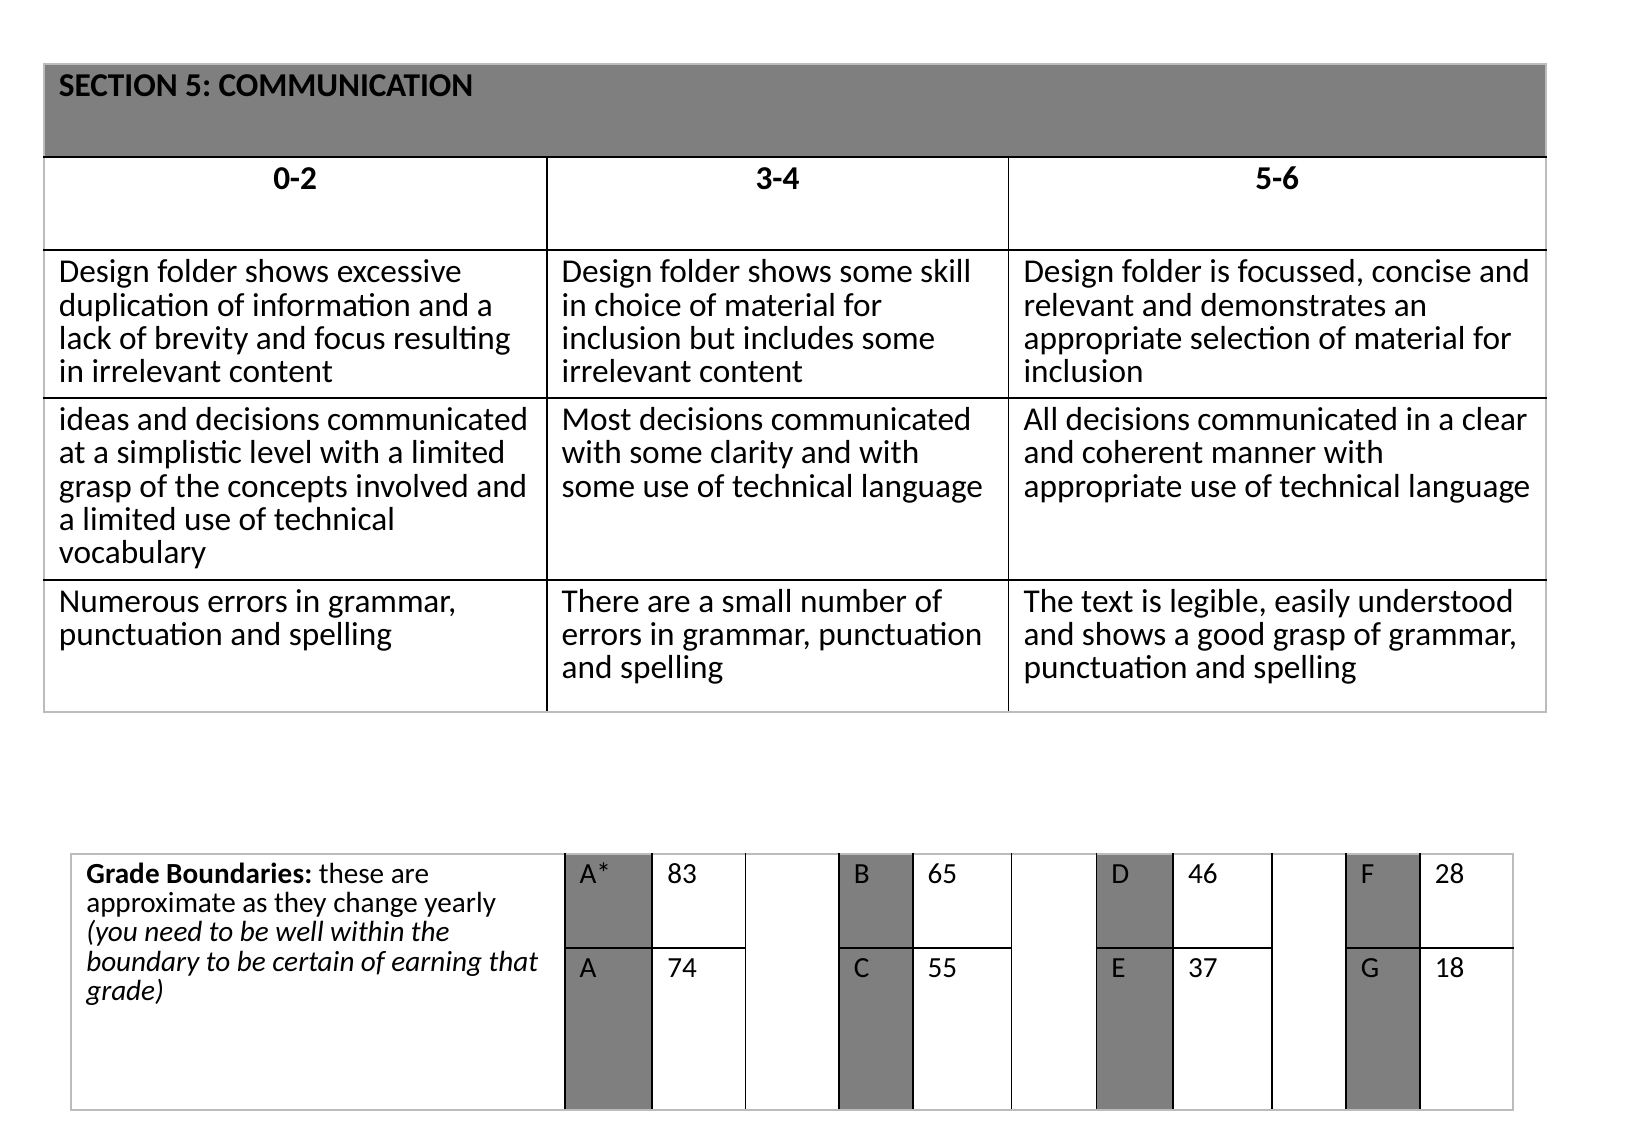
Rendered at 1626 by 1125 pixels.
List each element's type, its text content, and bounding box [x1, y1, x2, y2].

table_cell C [840, 949, 912, 1109]
table_cell Design folder shows excessive duplication of information and a lack of brevity and focus resulting in irrelevant content [45, 251, 546, 397]
table_header F [1347, 855, 1419, 947]
table_header [1012, 855, 1096, 1109]
table_cell 0-2 [45, 158, 546, 249]
table_header [1273, 855, 1345, 1109]
table_header 28 [1421, 855, 1512, 947]
table_cell 18 [1421, 949, 1512, 1109]
table_cell Numerous errors in grammar, punctuation and spelling [45, 581, 546, 711]
table_cell 5-6 [1009, 158, 1545, 249]
table_cell The text is legible, easily understood and shows a good grasp of grammar, punctuation and spelling [1009, 581, 1545, 711]
table_cell All decisions communicated in a clear and coherent manner with appropriate use of technical language [1009, 399, 1545, 579]
table_cell There are a small number of errors in grammar, punctuation and spelling [548, 581, 1008, 711]
table_header D [1097, 855, 1172, 947]
table_cell Most decisions communicated with some clarity and with some use of technical language [548, 399, 1008, 579]
table_cell 55 [914, 949, 1011, 1109]
table_cell 3-4 [548, 158, 1008, 249]
table_header SECTION 5: COMMUNICATION [45, 65, 1545, 156]
table_cell G [1347, 949, 1419, 1109]
table_cell 37 [1174, 949, 1271, 1109]
table_cell Design folder shows some skill in choice of material for inclusion but includes some irrelevant content [548, 251, 1008, 397]
table_header 83 [653, 855, 745, 947]
table_header [746, 855, 838, 1109]
table_cell A [566, 949, 651, 1109]
table_cell E [1097, 949, 1172, 1109]
table_header A* [566, 855, 651, 947]
table_header B [840, 855, 912, 947]
table_cell Design folder is focussed, concise and relevant and demonstrates an appropriate selection of material for inclusion [1009, 251, 1545, 397]
table_cell 74 [653, 949, 745, 1109]
table_header Grade Boundaries: these are approximate as they change yearly (you need to be well within the boundary to be certain of earning that grade) [72, 855, 564, 1109]
table_cell ideas and decisions communicated at a simplistic level with a limited grasp of the concepts involved and a limited use of technical vocabulary [45, 399, 546, 579]
table_header 65 [914, 855, 1011, 947]
table_header 46 [1174, 855, 1271, 947]
